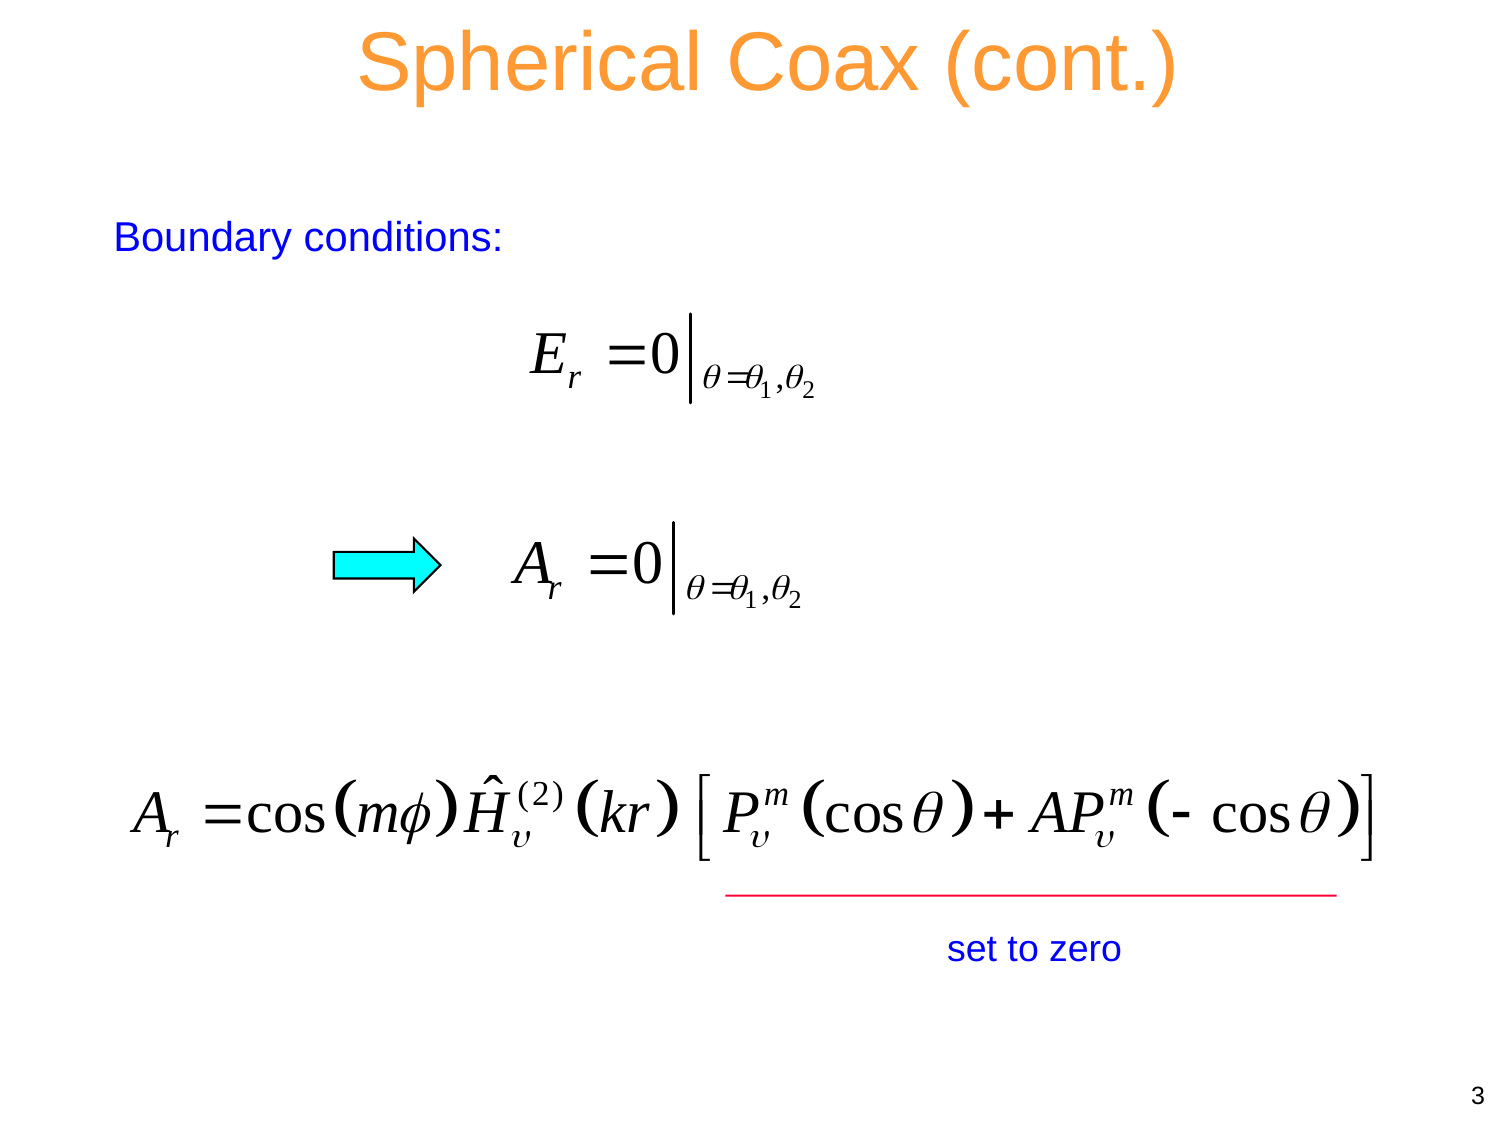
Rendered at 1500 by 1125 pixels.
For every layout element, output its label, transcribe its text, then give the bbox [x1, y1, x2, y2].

slide_number 3 [1149, 1065, 1500, 1125]
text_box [500, 510, 823, 626]
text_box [119, 761, 1393, 873]
text_box set to zero [932, 916, 1137, 977]
text_box [333, 538, 441, 592]
text_box Spherical Coax (cont.) [128, 0, 1408, 115]
text_box Boundary conditions: [98, 202, 519, 268]
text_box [519, 302, 839, 415]
